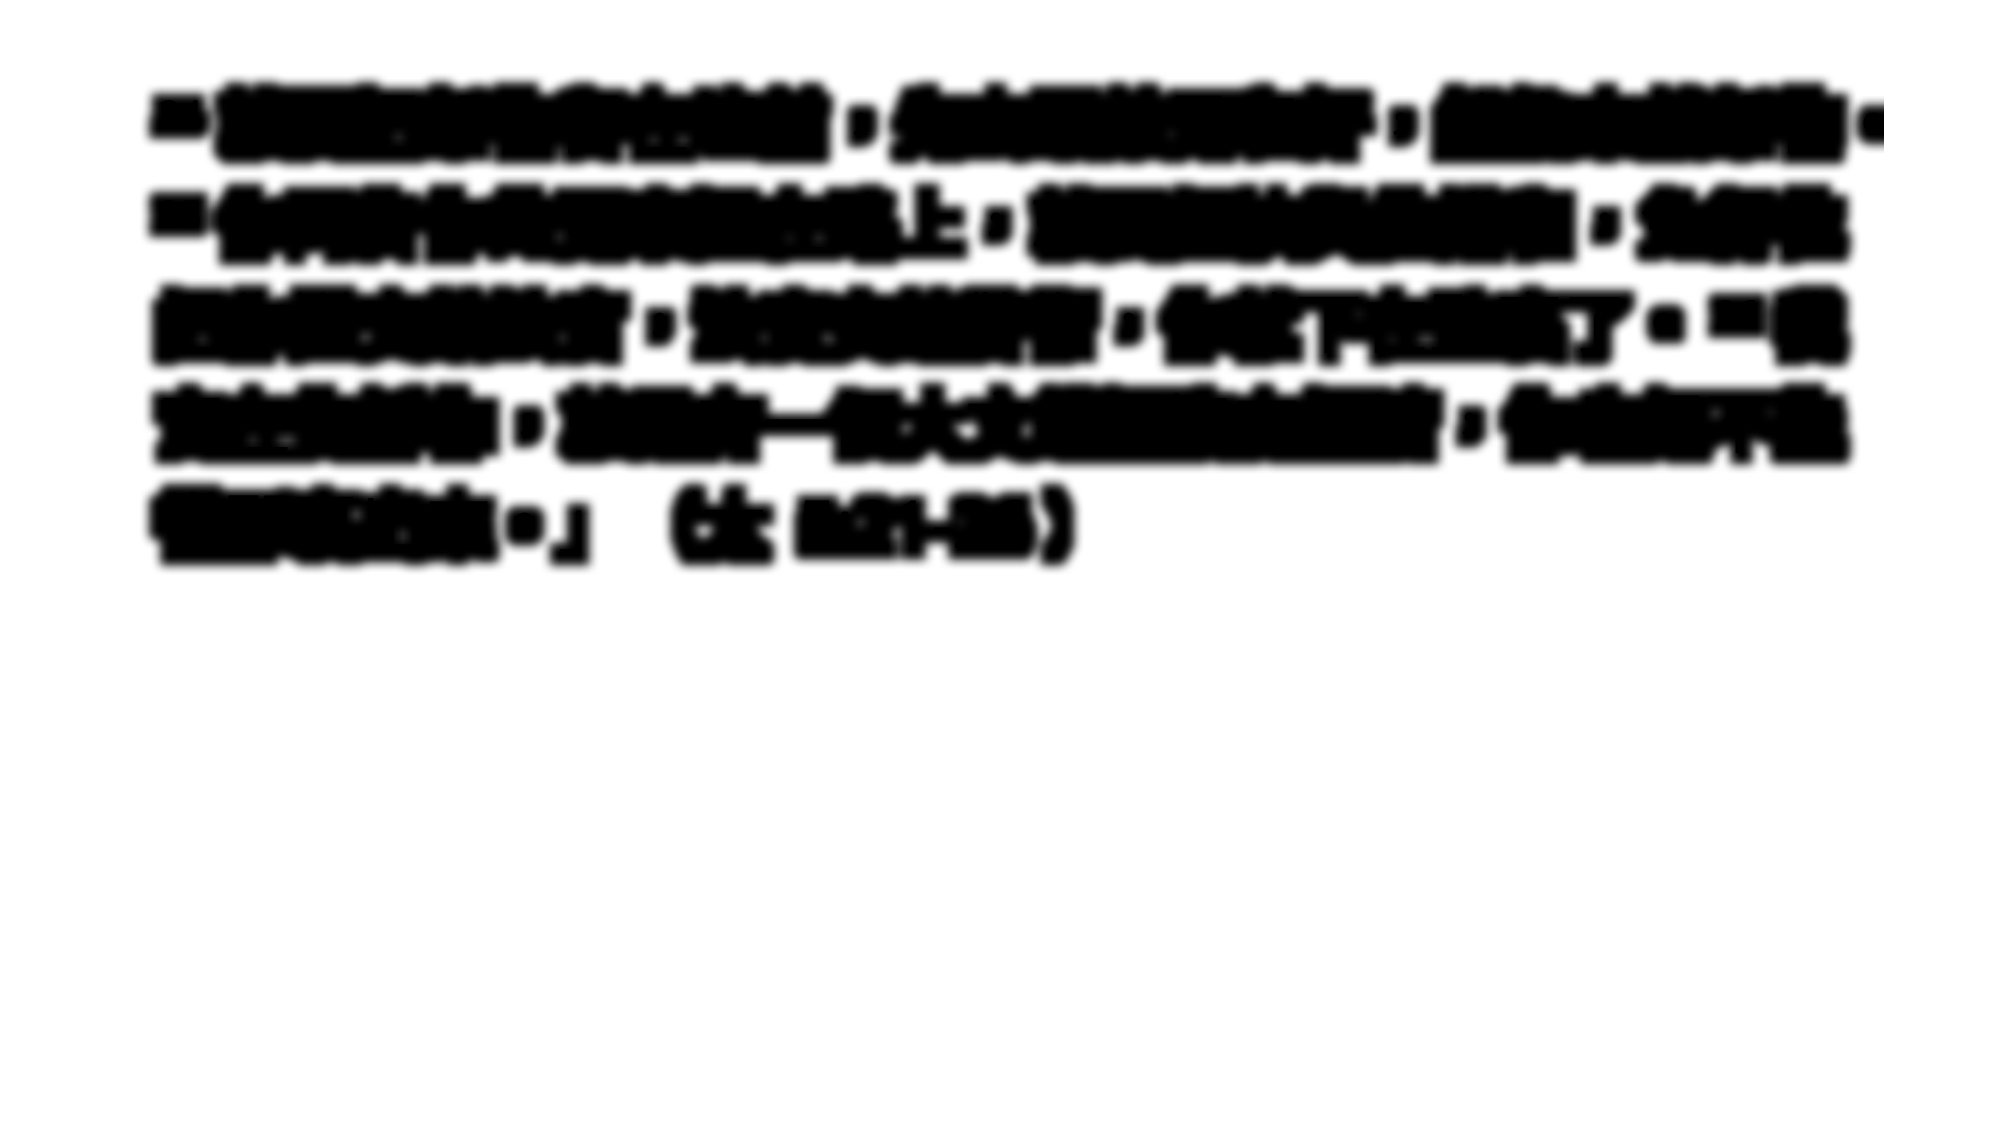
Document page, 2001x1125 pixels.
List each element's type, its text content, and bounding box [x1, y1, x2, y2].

text_box 24就要把祭物留在壇前，先去跟弟兄和好，然後來獻祭物。25你同告你的冤家還在路上，就要趕快與他講和，免得他把你送交給法官，法官交給警衛，你就下在監裏了。26我實在告訴你，就是有一個大文錢還沒有還清，你也絕不能從那裏出來。」 （太 5:21-26） [143, 54, 1857, 569]
